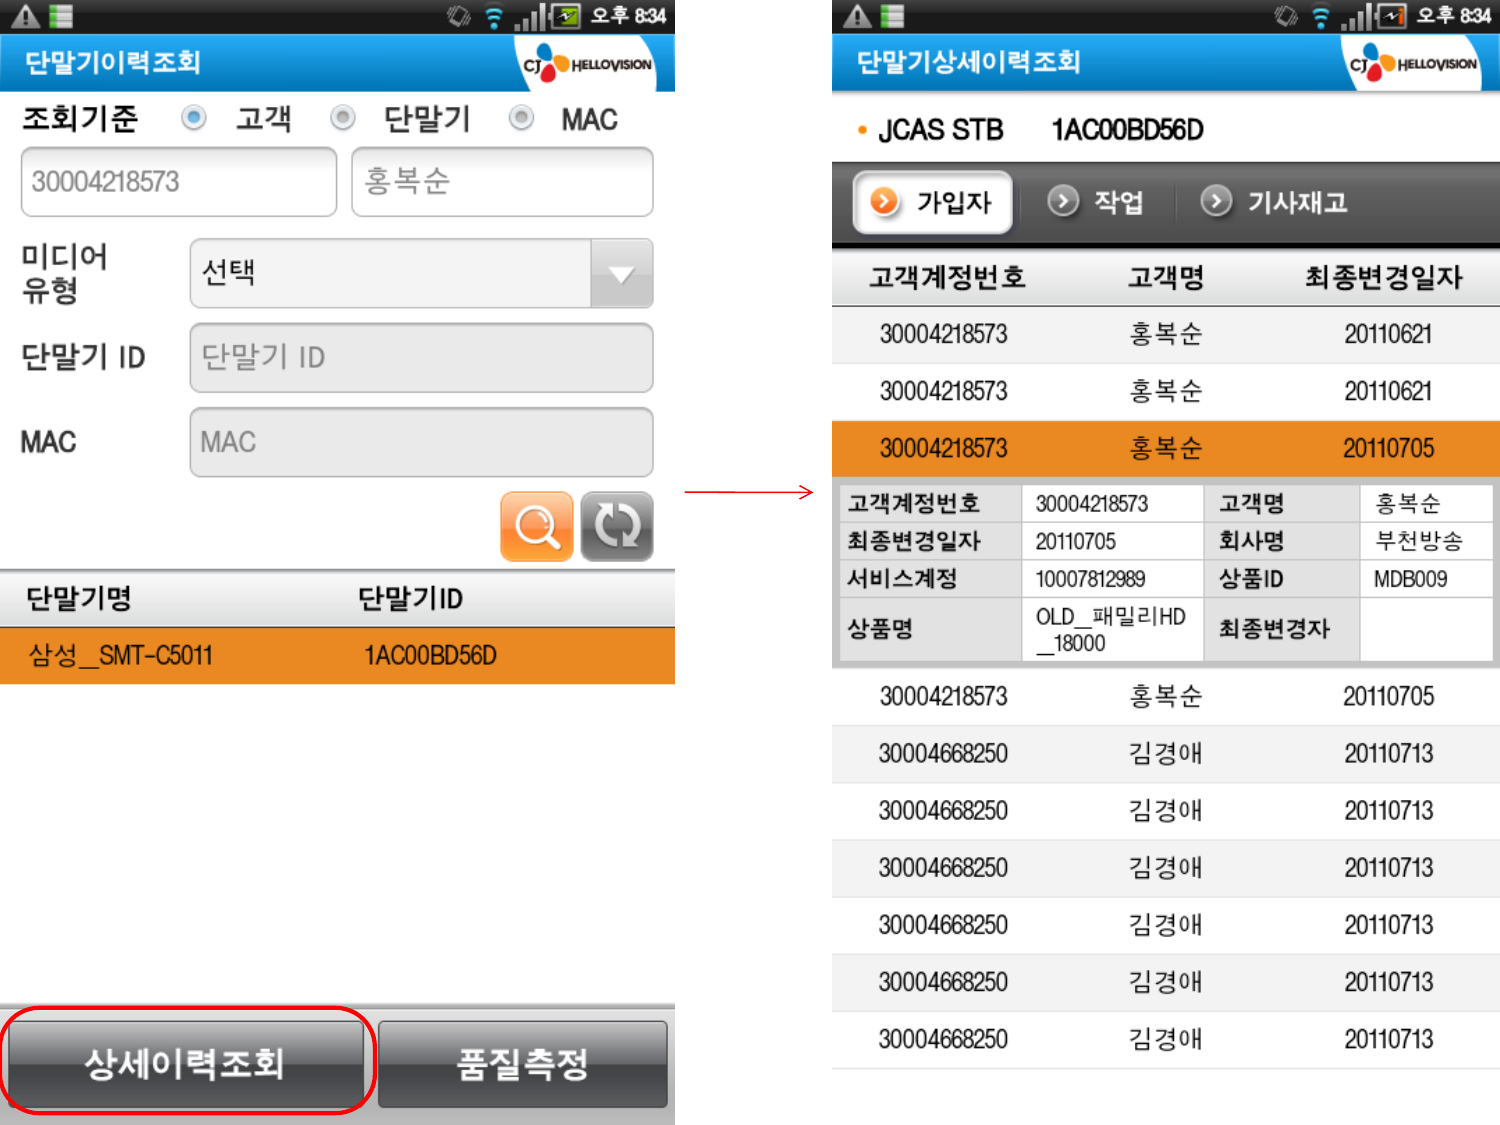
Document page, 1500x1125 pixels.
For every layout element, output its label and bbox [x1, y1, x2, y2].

picture [831, 0, 1500, 1114]
picture [0, 0, 676, 1125]
